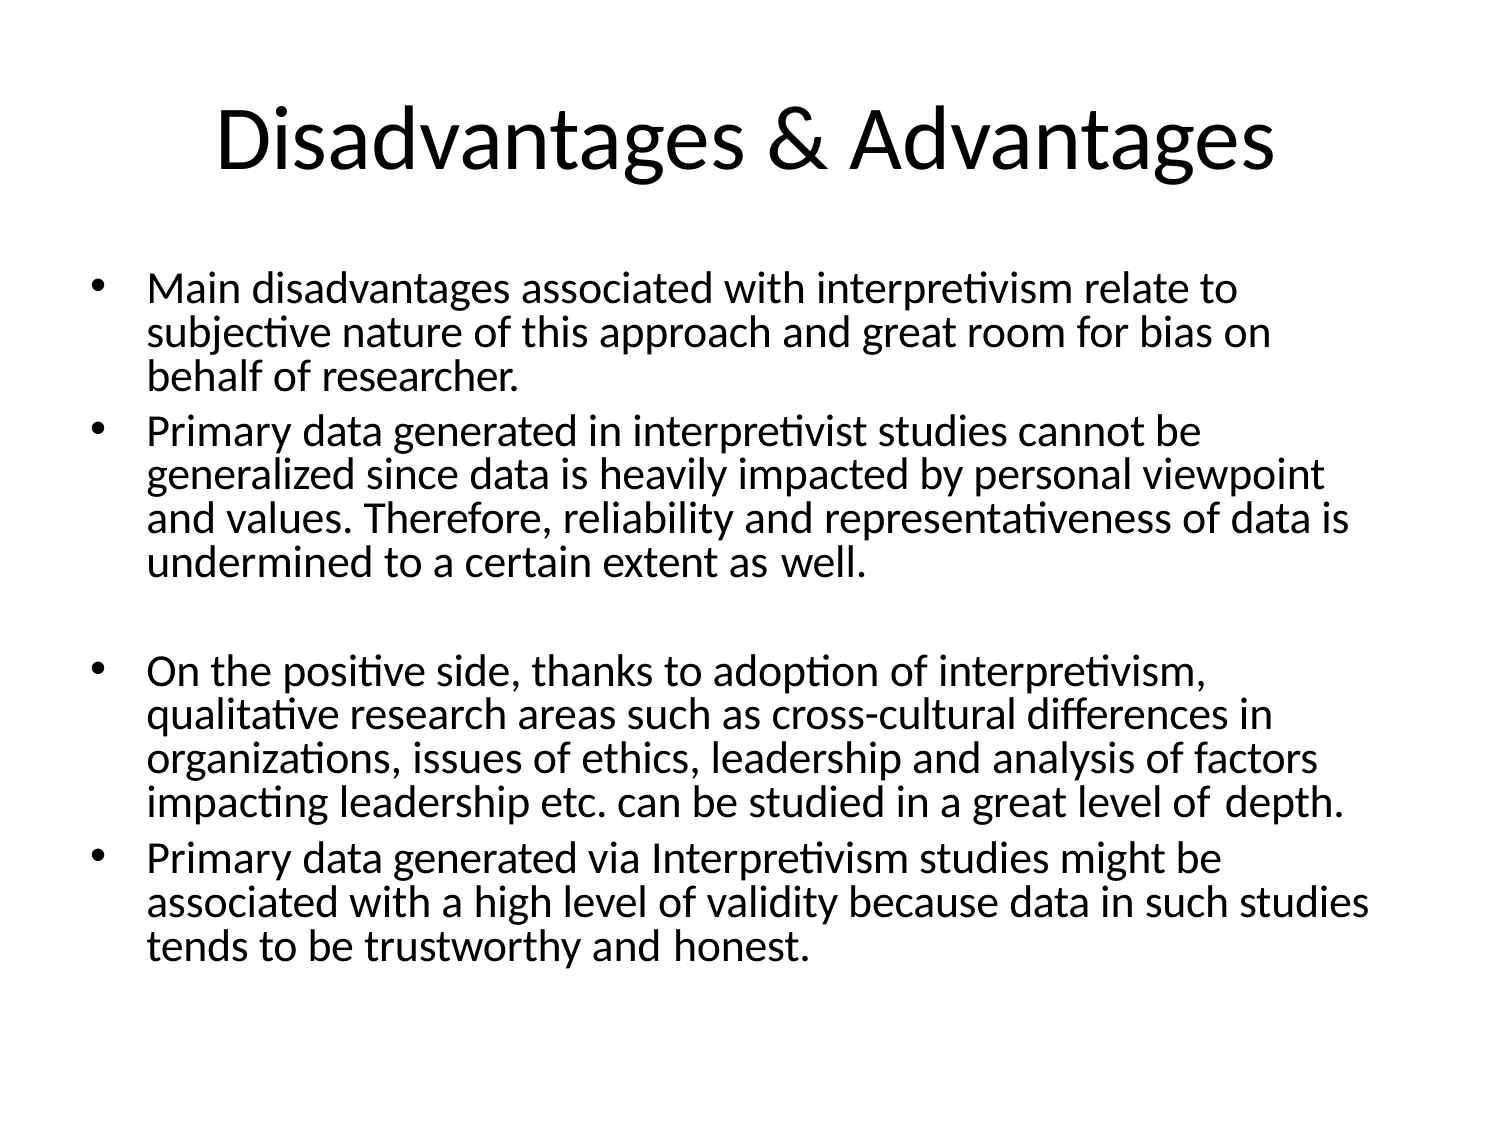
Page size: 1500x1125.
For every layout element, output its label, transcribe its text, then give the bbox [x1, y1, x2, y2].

text_box Main disadvantages associated with interpretivism relate to subjective nature of this approach and great room for bias on behalf of researcher. Primary data generated in interpretivist studies cannot be generalized since data is heavily impacted by personal viewpoint and values. Therefore, reliability and representativeness of data is undermined to a certain extent as well. On the positive side, thanks to adoption of interpretivism, qualitative research areas such as cross-cultural differences in organizations, issues of ethics, leadership and analysis of factors impacting leadership etc. can be studied in a great level of depth. Primary data generated via Interpretivism studies might be associated with a high level of validity because data in such studies tends to be trustworthy and honest. [87, 255, 1388, 971]
title Disadvantages & Advantages [212, 75, 1287, 255]
